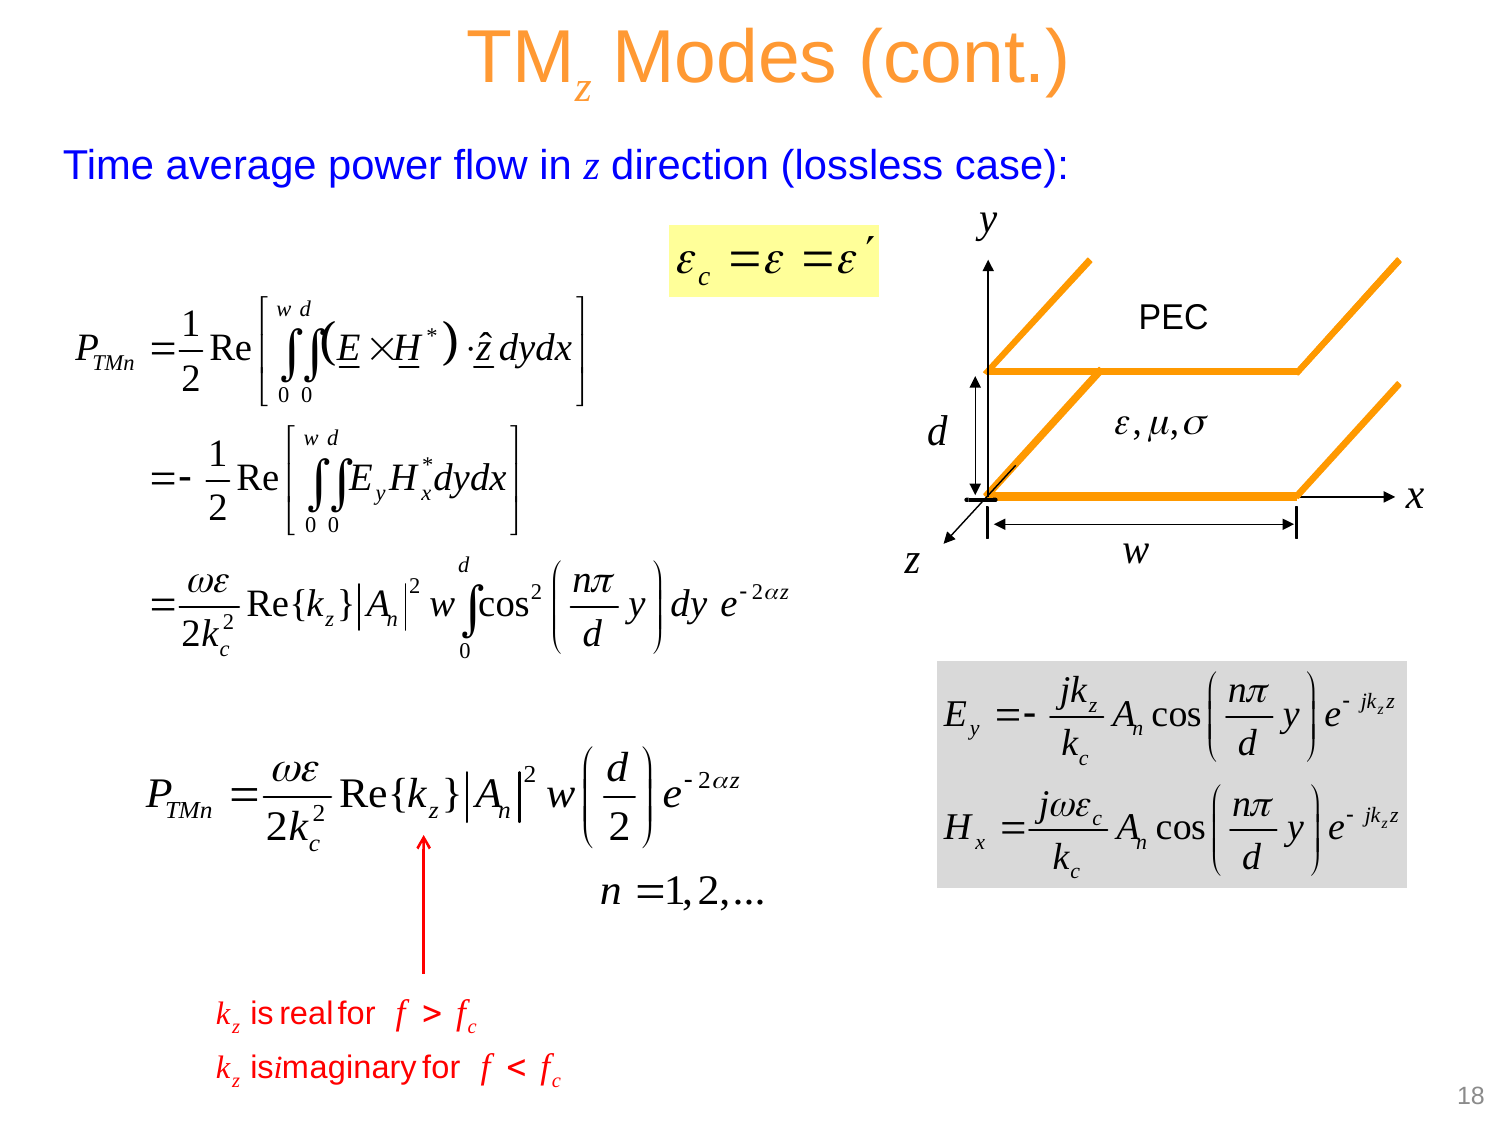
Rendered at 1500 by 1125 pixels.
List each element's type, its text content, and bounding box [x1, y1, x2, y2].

picture [849, 195, 1451, 588]
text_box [668, 225, 844, 298]
text_box Time average power flow in z direction (lossless case): [48, 130, 1085, 195]
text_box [68, 286, 799, 669]
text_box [137, 735, 774, 925]
slide_number 18 [1149, 1065, 1500, 1125]
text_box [210, 989, 569, 1097]
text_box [936, 661, 1408, 889]
text_box TMz Modes (cont.) [237, 0, 1300, 118]
